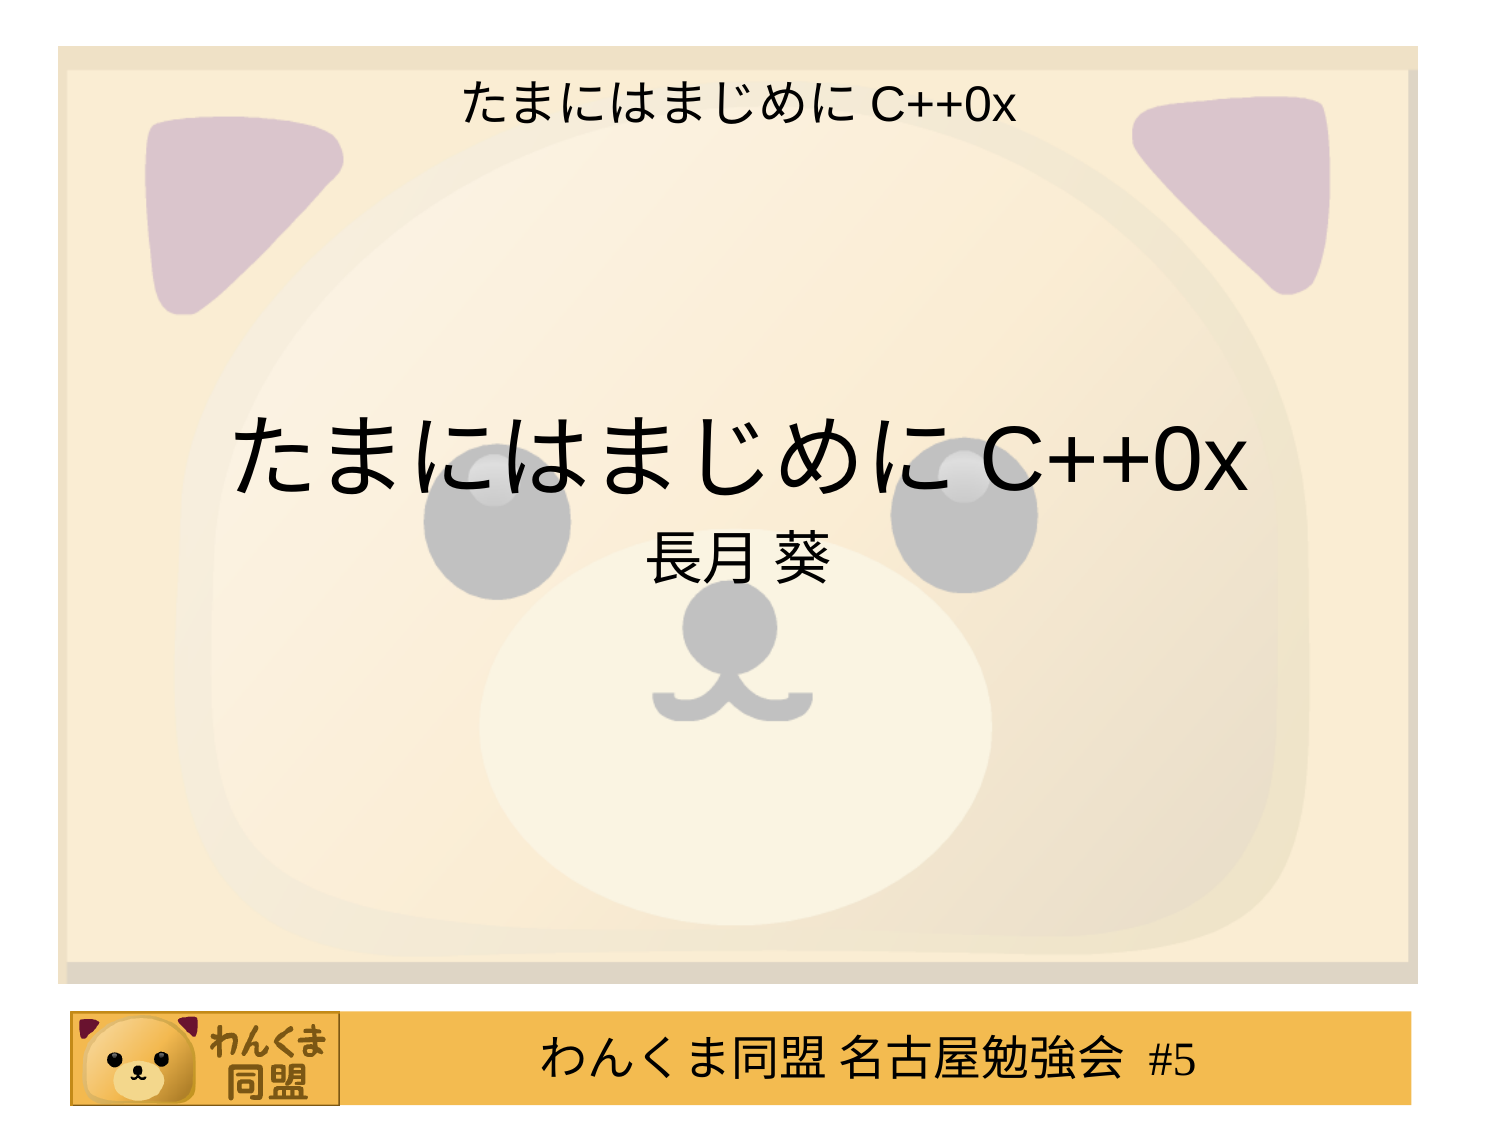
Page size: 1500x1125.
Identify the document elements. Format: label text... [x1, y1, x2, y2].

title たまにはまじめにC++0x [58, 37, 1419, 148]
picture [58, 977, 1418, 984]
picture [70, 1011, 340, 1106]
subtitle たまにはまじめにC++0x 長月 葵 [58, 148, 1419, 977]
